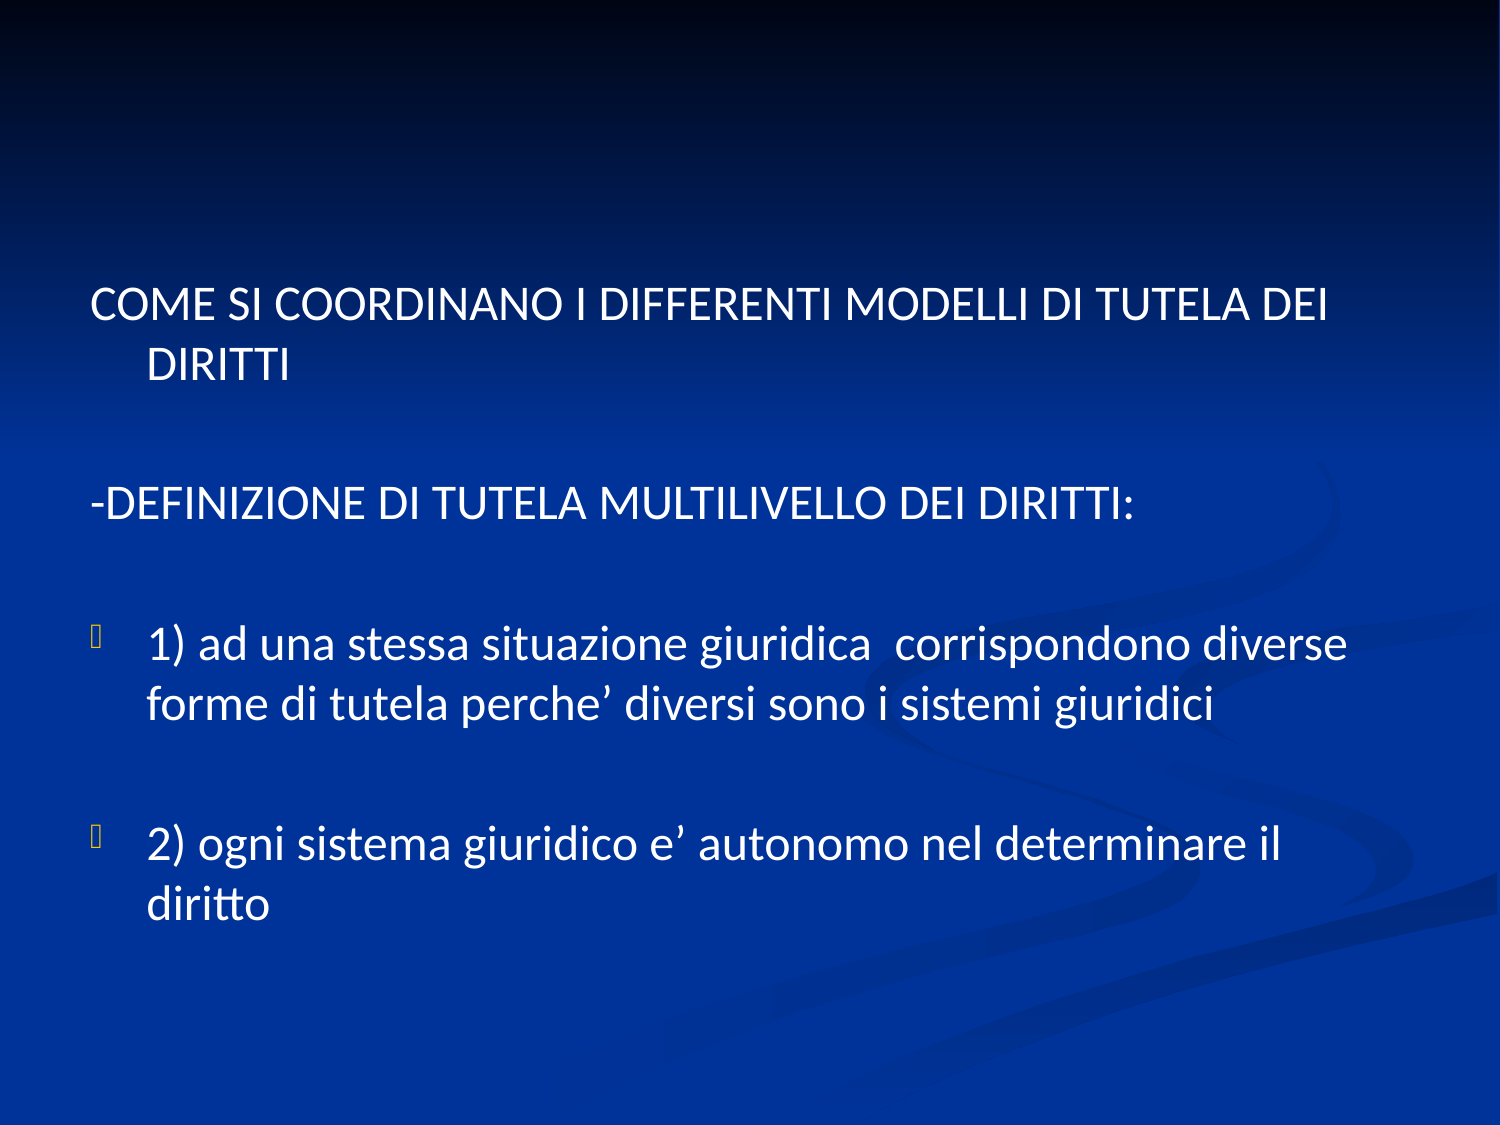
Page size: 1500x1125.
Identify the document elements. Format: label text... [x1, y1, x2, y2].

list COME SI COORDINANO I DIFFERENTI MODELLI DI TUTELA DEI DIRITTI -DEFINIZIONE DI TUTELA MULTILIVELLO DEI DIRITTI: 1) ad una stessa situazione giuridica corrispondono diverse forme di tutela perche’ diversi sono i sistemi giuridici 2) ogni sistema giuridico e’ autonomo nel determinare il diritto [74, 262, 1426, 1006]
